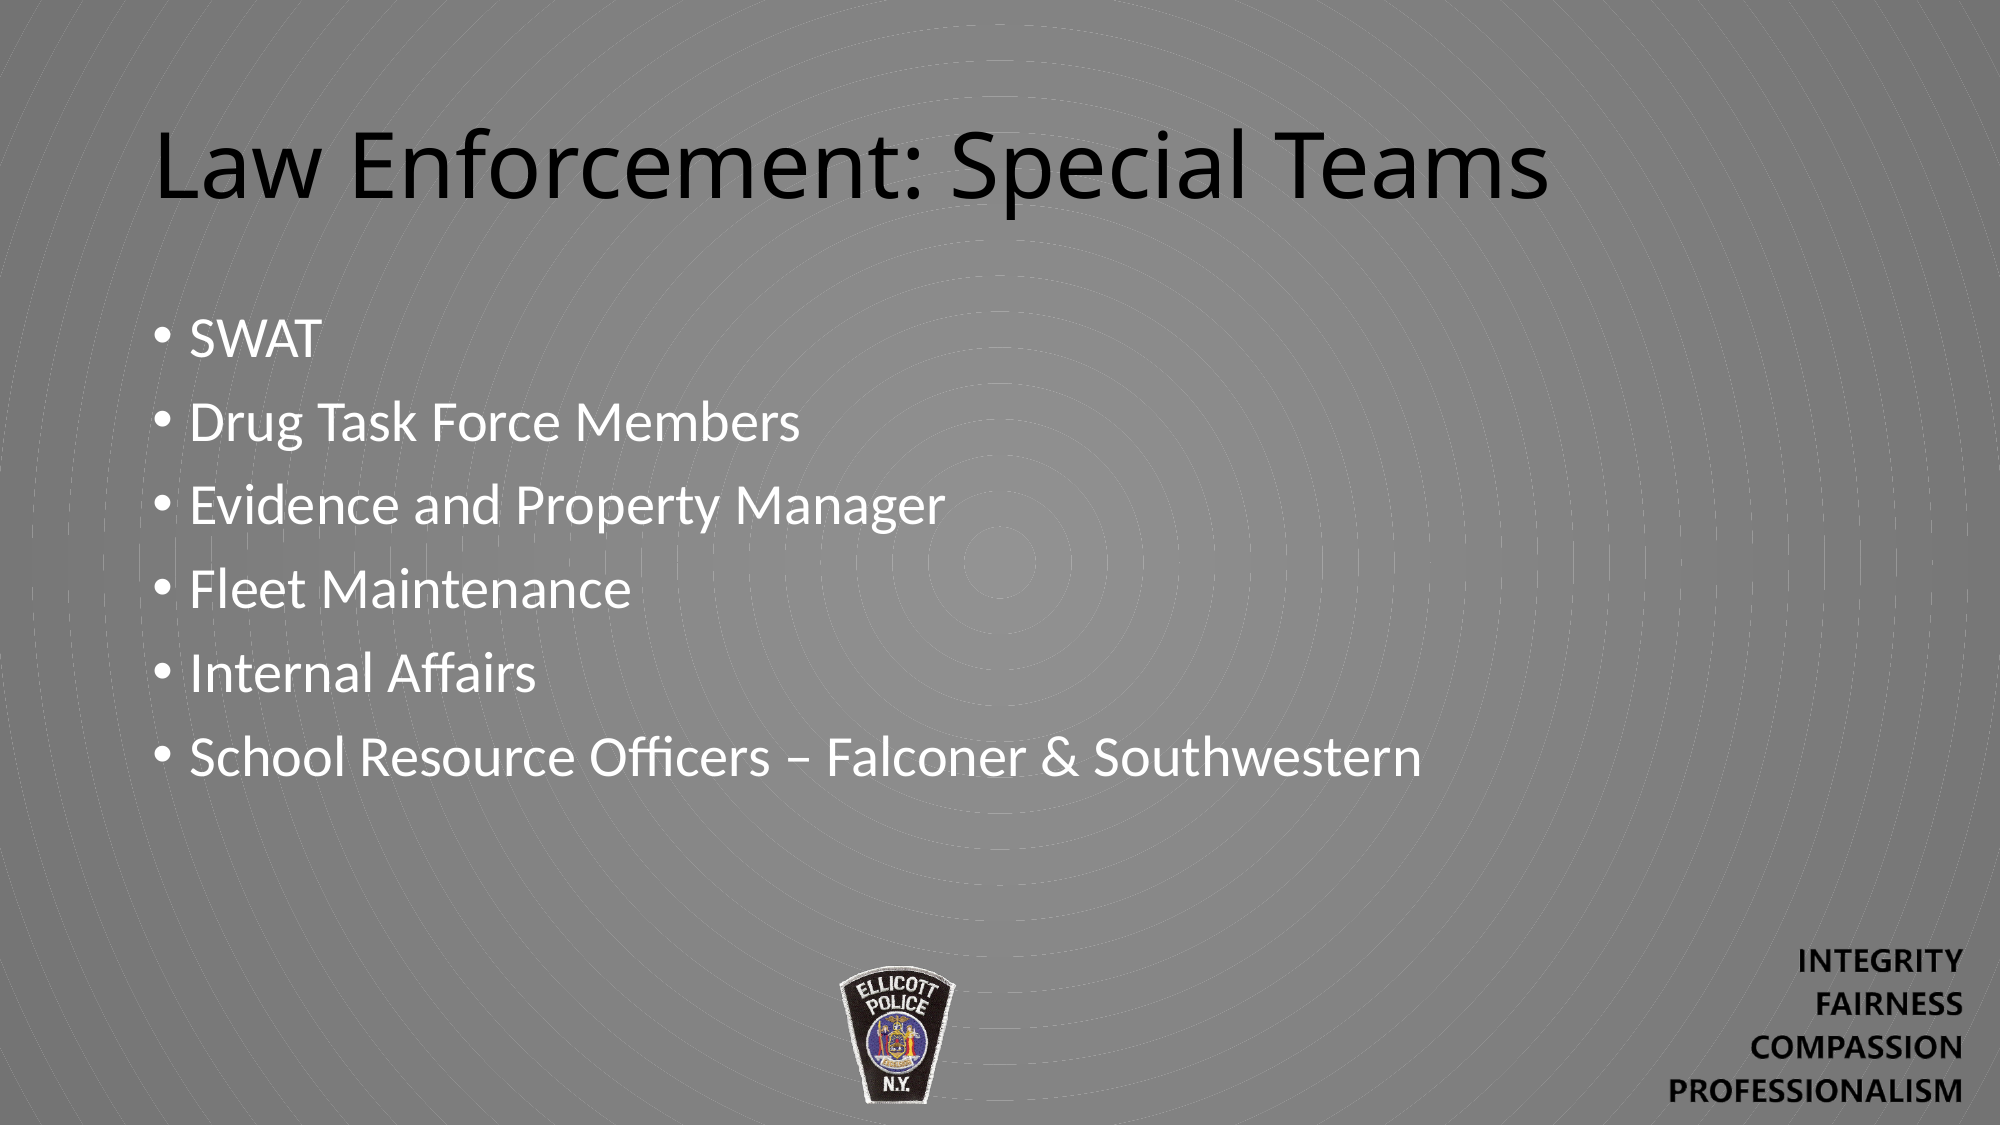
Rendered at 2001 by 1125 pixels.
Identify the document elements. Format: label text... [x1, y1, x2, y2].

picture [782, 922, 994, 1104]
title Law Enforcement: Special Teams [137, 59, 1863, 278]
picture [1311, 740, 2000, 1125]
list SWAT Drug Task Force Members Evidence and Property Manager Fleet Maintenance Internal Affairs School Resource Officers – Falconer & Southwestern [137, 299, 1863, 1014]
